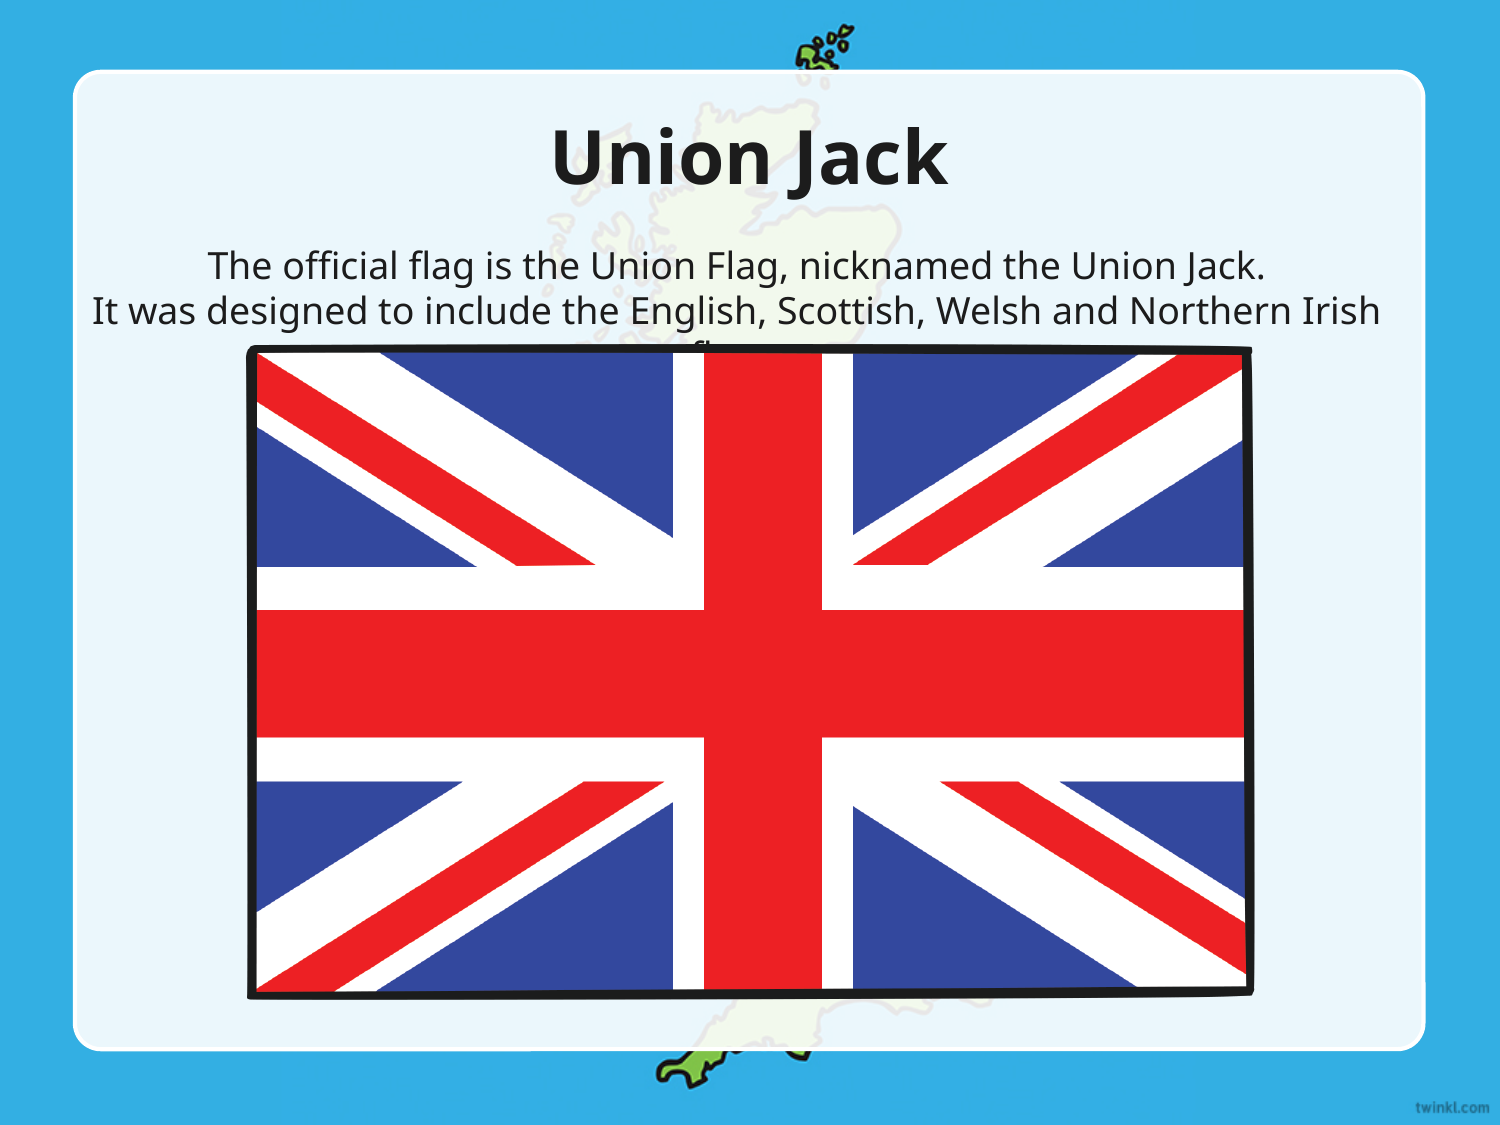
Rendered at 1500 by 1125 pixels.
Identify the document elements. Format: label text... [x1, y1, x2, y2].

text_box The official flag is the Union Flag, nicknamed the Union Jack. It was designed to include the English, Scottish, Welsh and Northern Irish flags. [62, 241, 1413, 377]
title Union Jack [73, 76, 1426, 244]
picture [0, 0, 1500, 1125]
